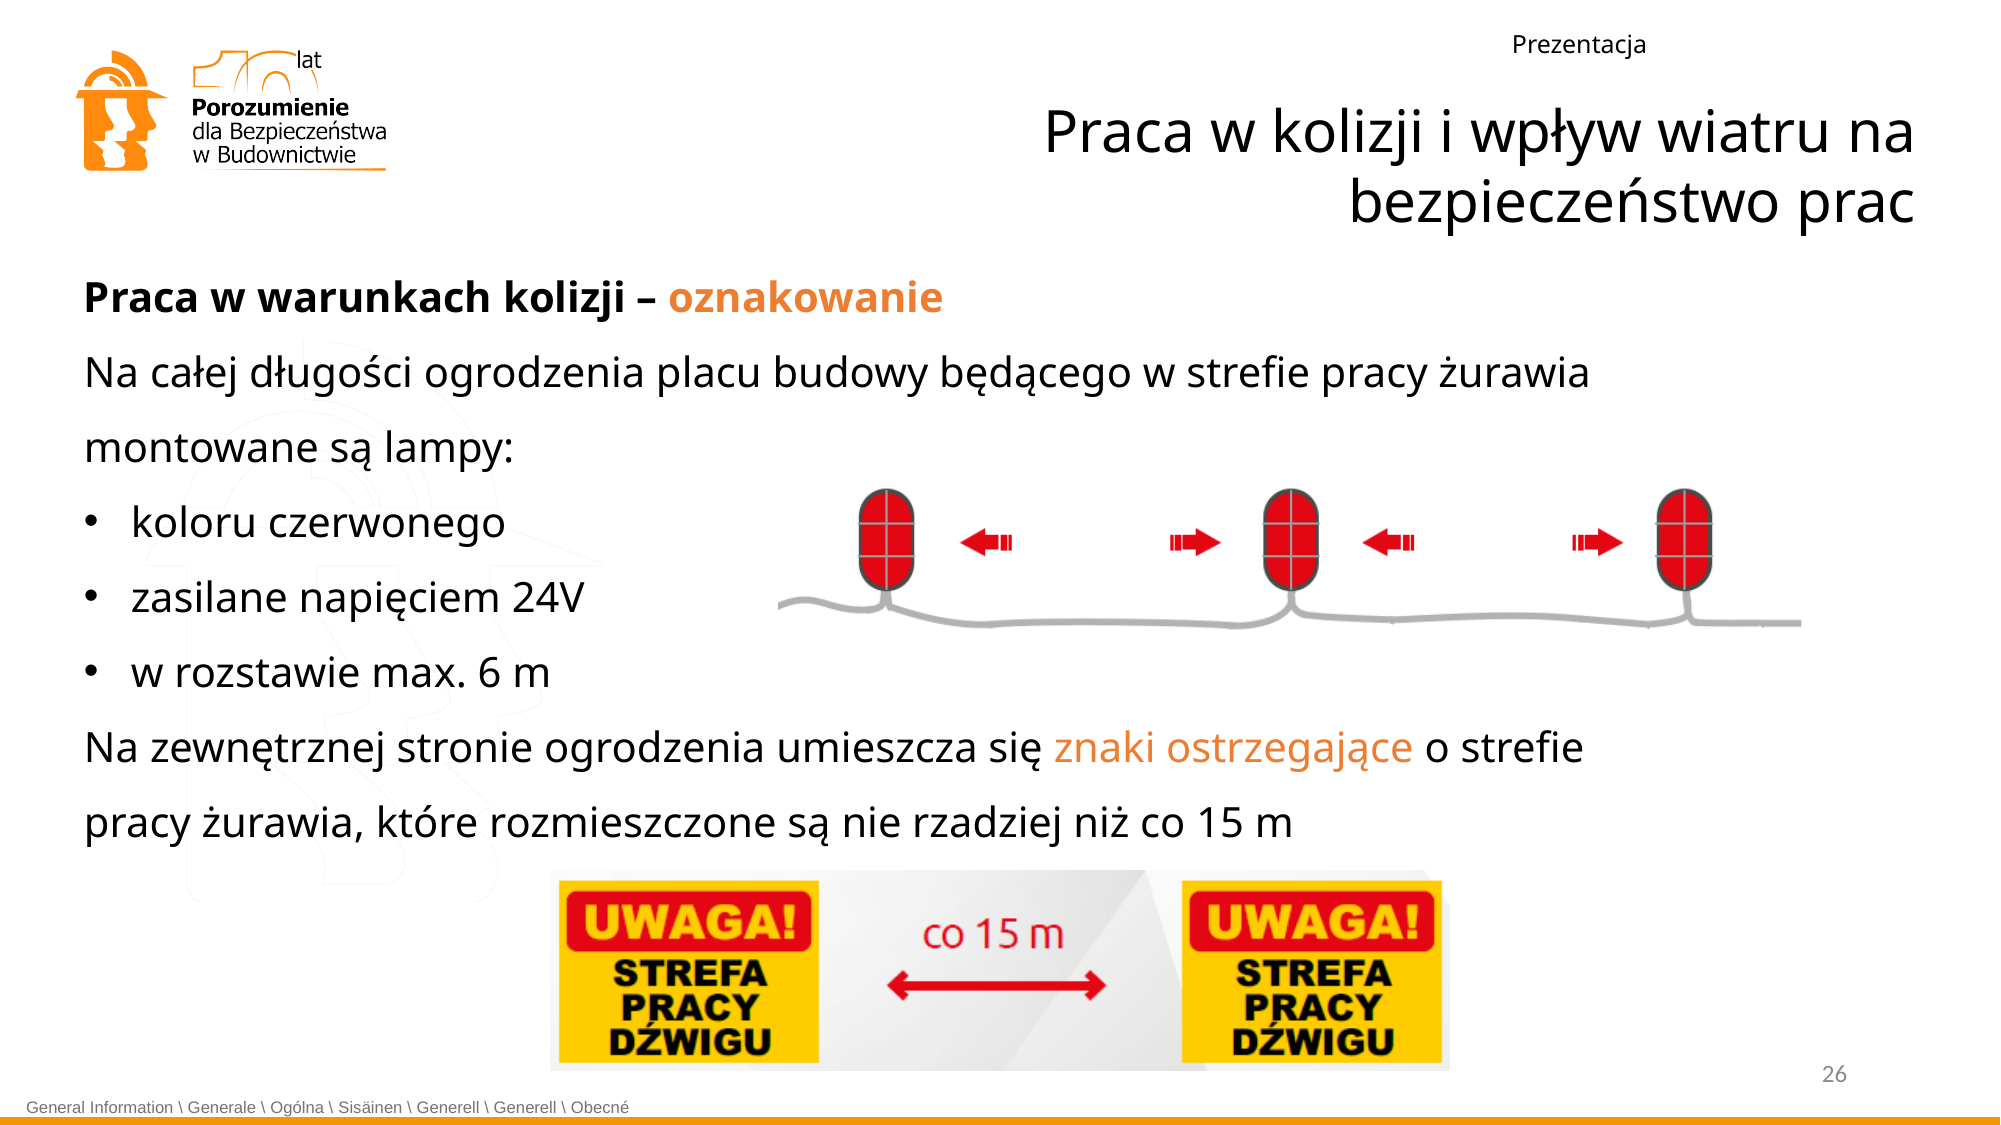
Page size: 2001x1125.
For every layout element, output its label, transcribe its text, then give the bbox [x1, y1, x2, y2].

text_box Prezentacja [1496, 20, 1947, 66]
picture [145, 341, 1450, 1071]
picture [52, 27, 409, 194]
slide_number 26 [1412, 1042, 1863, 1103]
text_box [0, 1116, 2000, 1125]
picture [778, 474, 1812, 642]
text_box Praca w warunkach kolizji – oznakowanie Na całej długości ogrodzenia placu budowy będącego w strefie pracy żurawia montowane są lampy: koloru czerwonego zasilane napięciem 24V w rozstawie max. 6 m Na zewnętrznej stronie ogrodzenia umieszcza się znaki ostrzegające o strefie pracy żurawia, które rozmieszczone są nie rzadziej niż co 15 m [69, 238, 1692, 853]
text_box Praca w kolizji i wpływ wiatru na bezpieczeństwo prac [681, 86, 1931, 242]
